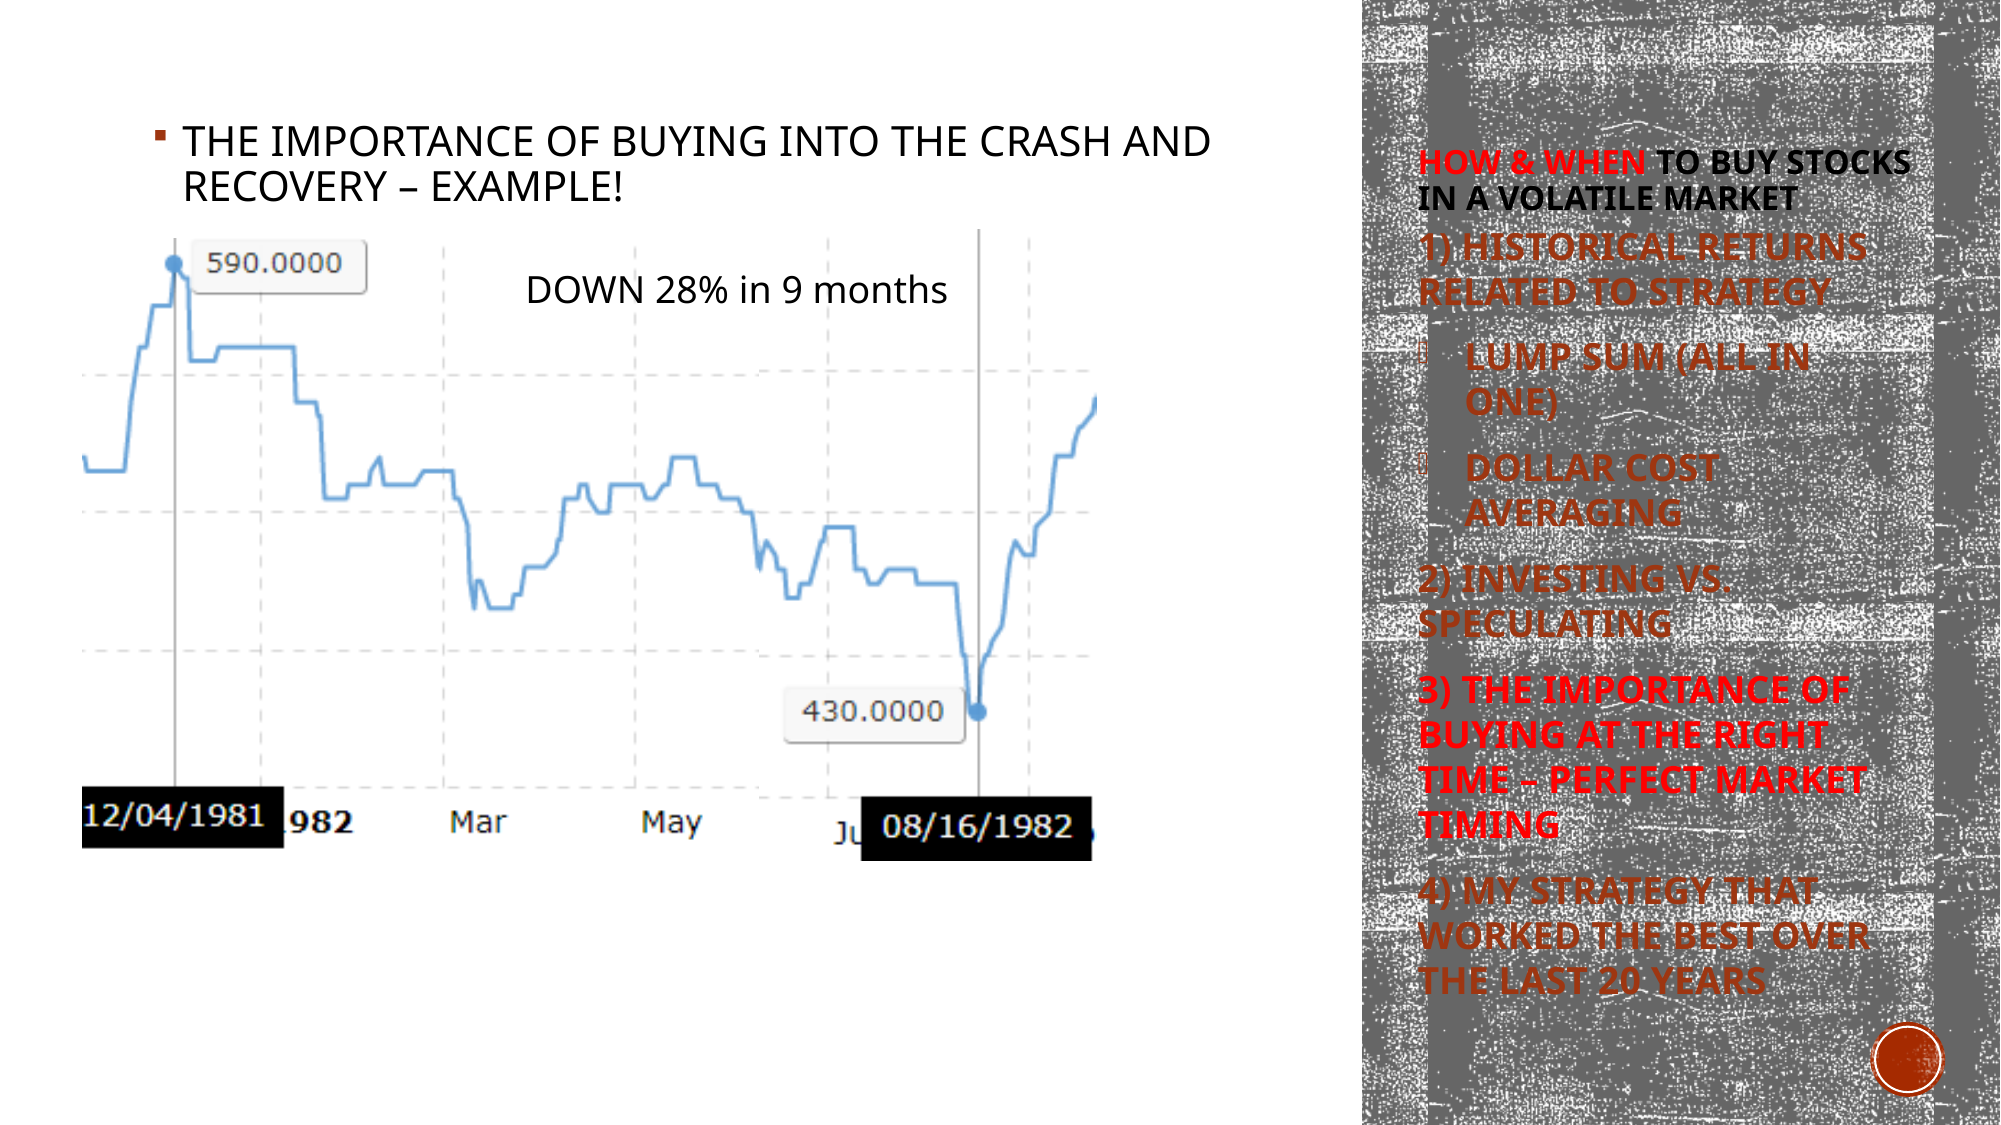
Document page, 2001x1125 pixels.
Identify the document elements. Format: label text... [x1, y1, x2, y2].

list 1) HISTORICAL RETURNS RELATED TO STRATEGY LUMP SUM (ALL IN ONE) DOLLAR COST AVERAGING 2) INVESTING VS. SPECULATING 3) THE IMPORTANCE OF BUYING AT THE RIGHT TIME – PERFECT MARKET TIMING 4) MY STRATEGY THAT WORKED THE BEST OVER THE LAST 20 YEARS [1402, 215, 1928, 1094]
list THE IMPORTANCE OF BUYING INTO THE CRASH AND RECOVERY – EXAMPLE! [137, 112, 1239, 936]
title HOW & WHEN TO BUY STOCKS IN A VOLATILE MARKET [1402, 112, 1928, 215]
picture [82, 229, 1097, 861]
